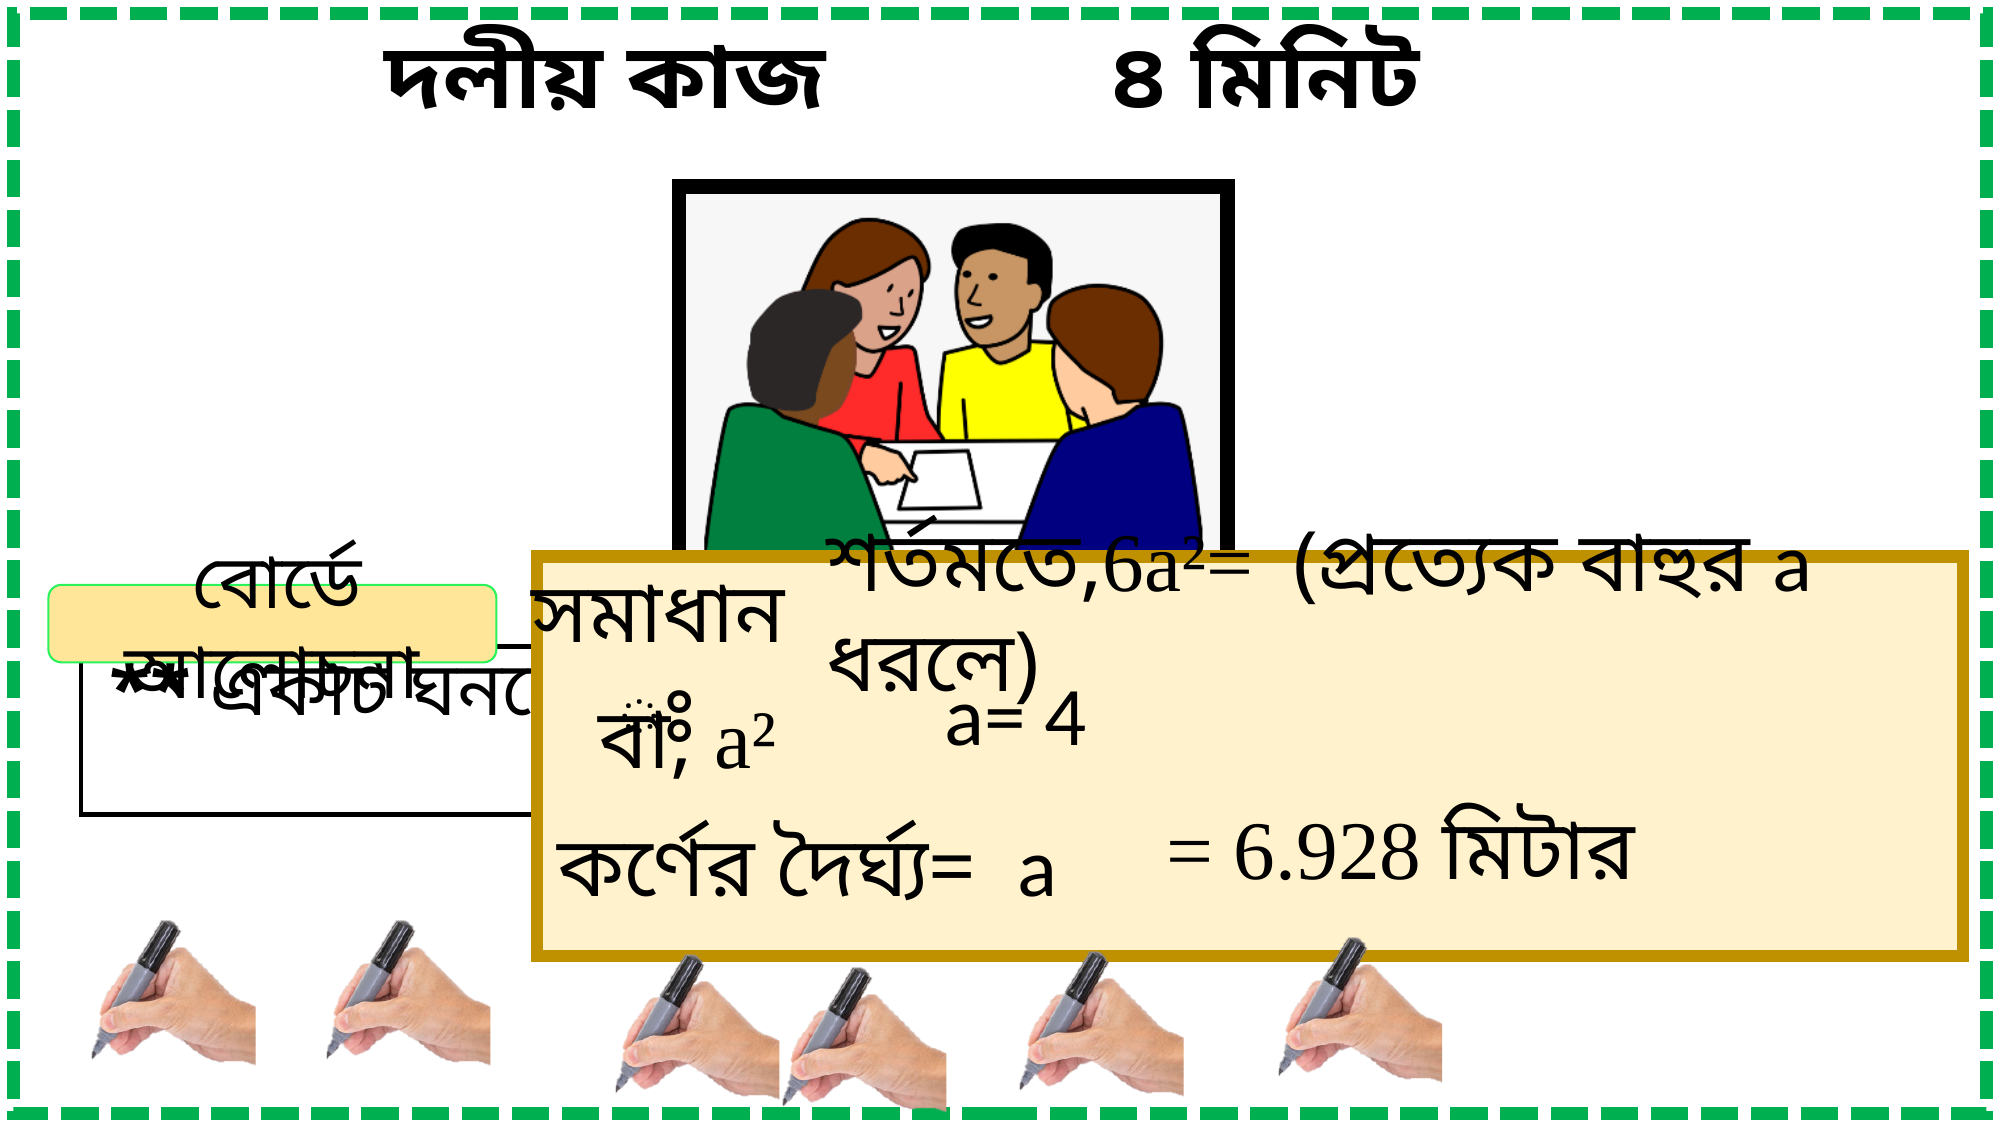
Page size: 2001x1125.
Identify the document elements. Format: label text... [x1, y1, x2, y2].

text_box বোর্ডে আলোচনা [47, 583, 498, 664]
text_box সমাধানঃ [512, 575, 804, 643]
picture [302, 912, 491, 1067]
picture [67, 912, 256, 1067]
picture [591, 946, 947, 1114]
text_box [536, 556, 1964, 957]
text_box = 6.928 মিটার [1149, 790, 1675, 903]
picture [686, 193, 1221, 620]
picture [1254, 929, 1443, 1084]
picture [995, 943, 1184, 1098]
text_box দলীয় কাজ ৪ মিনিট [337, 9, 1515, 134]
text_box [12, 12, 1987, 1115]
